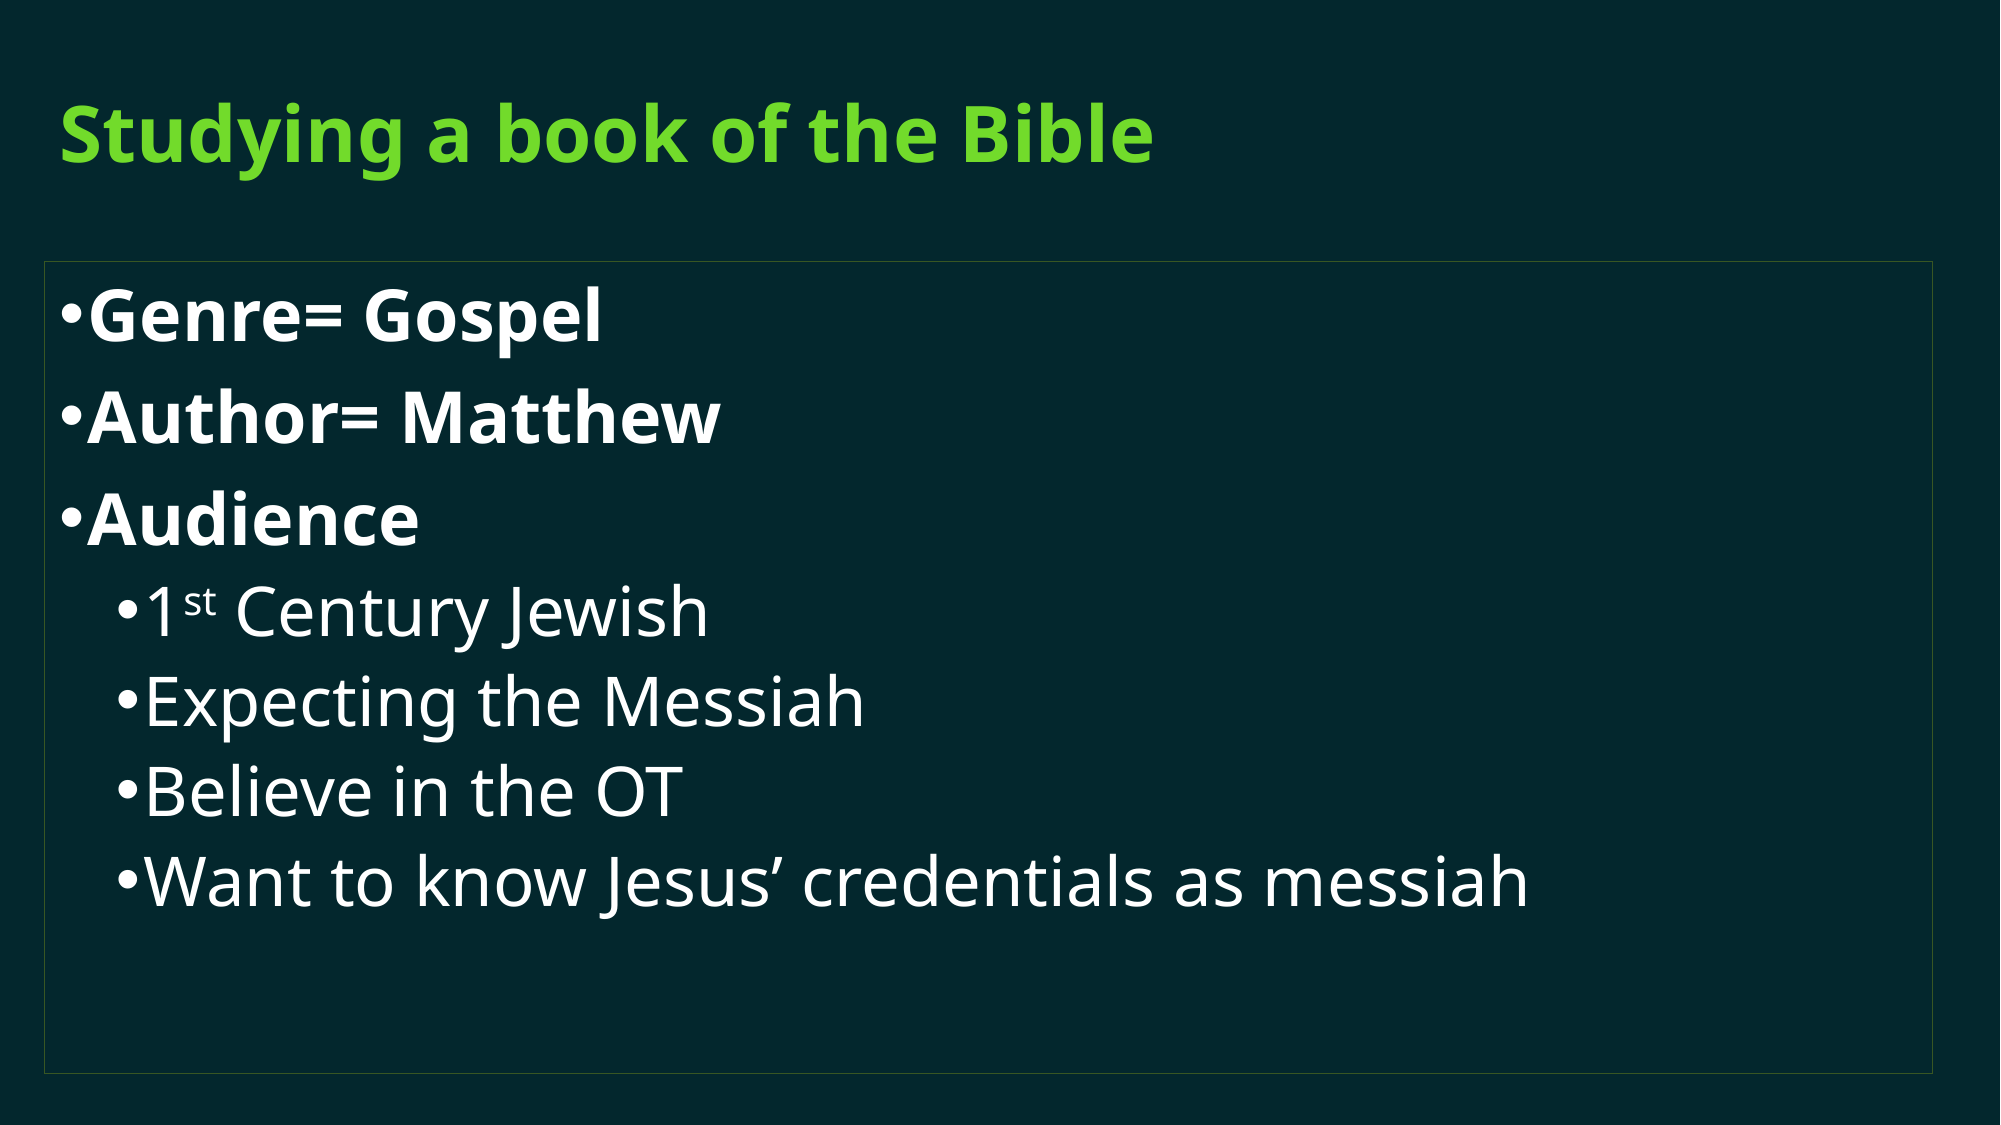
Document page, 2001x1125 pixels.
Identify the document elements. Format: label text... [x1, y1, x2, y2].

title Studying a book of the Bible [44, 22, 1933, 240]
list Genre= Gospel Author= Matthew Audience 1st Century Jewish Expecting the Messiah Believe in the OT Want to know Jesus’ credentials as messiah [44, 261, 1933, 1074]
